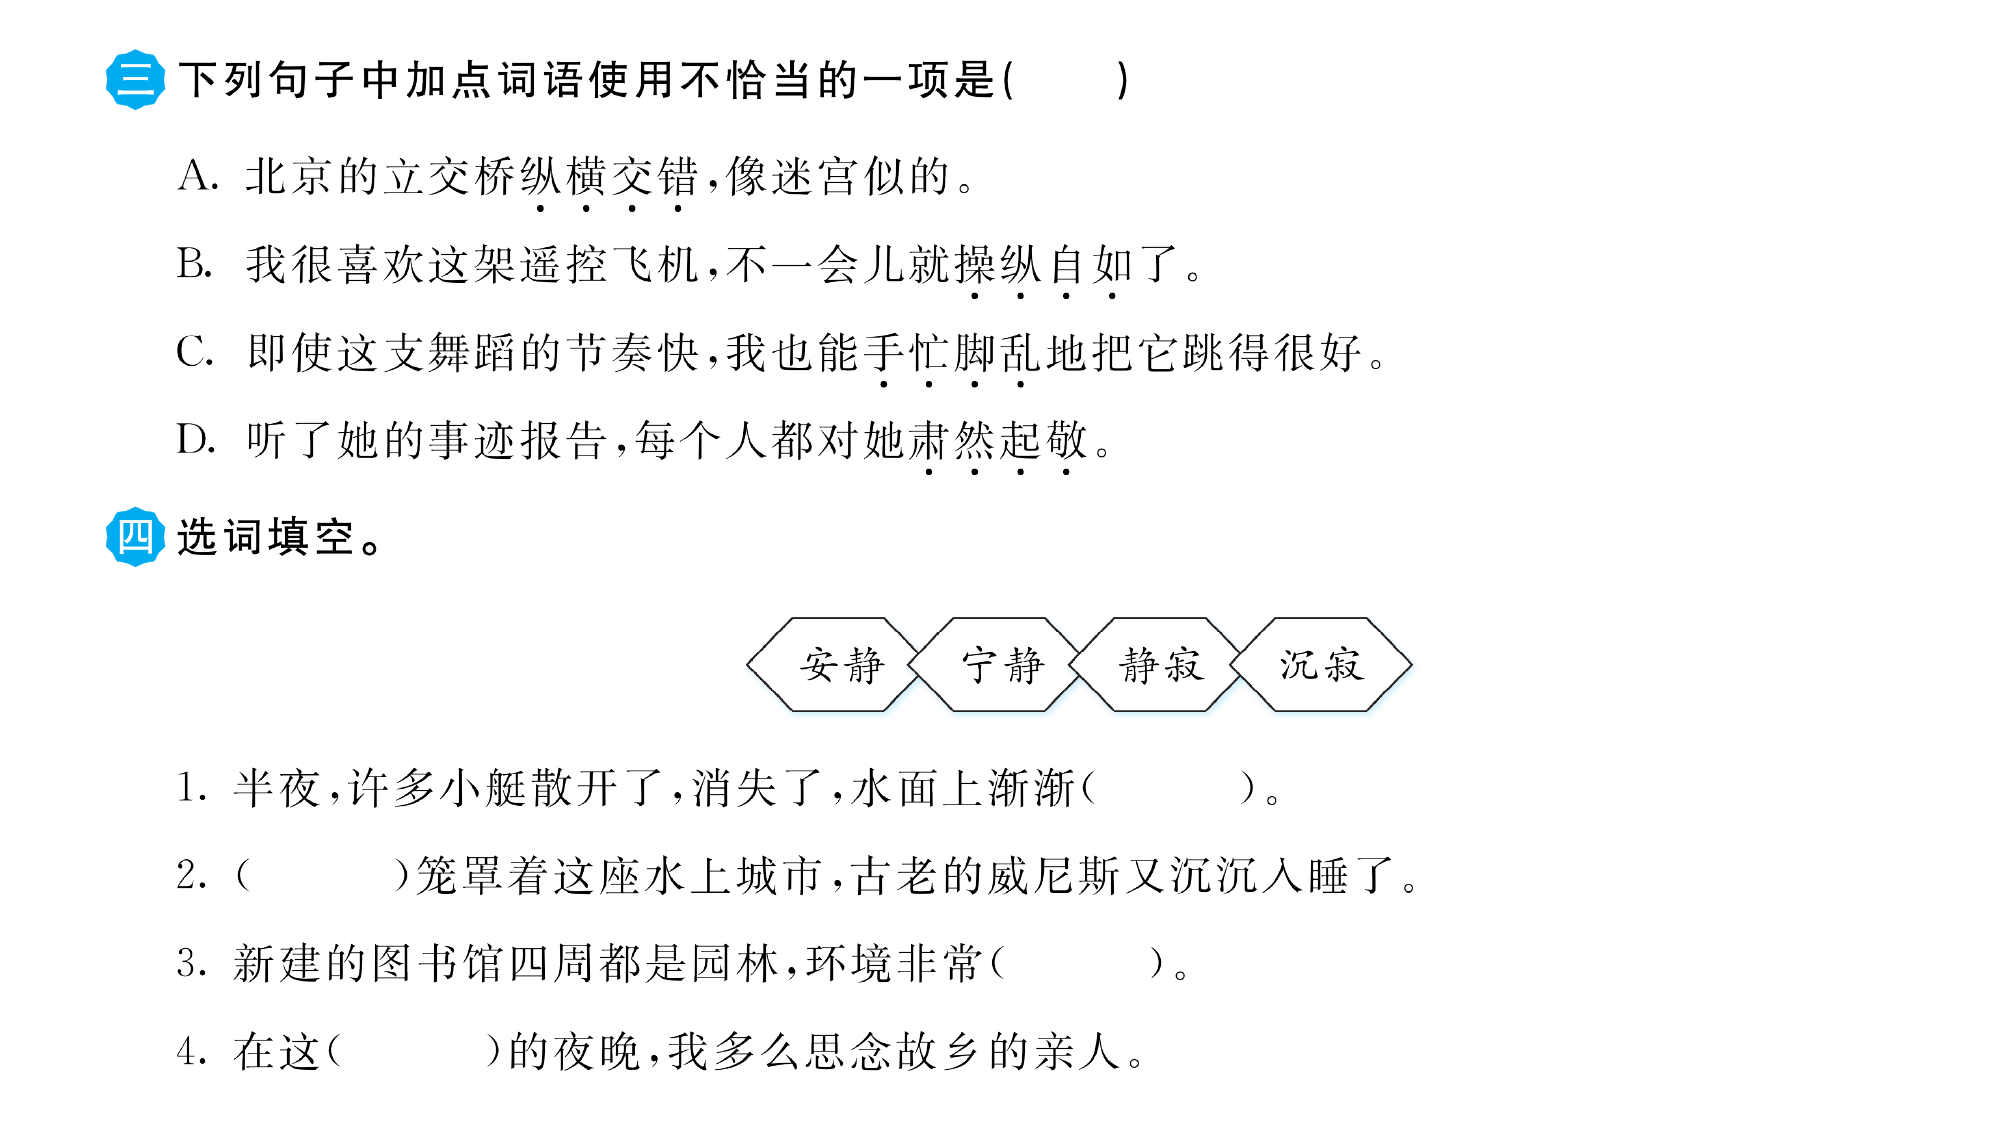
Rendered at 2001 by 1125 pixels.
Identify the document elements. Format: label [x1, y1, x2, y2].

picture [102, 30, 2000, 1097]
